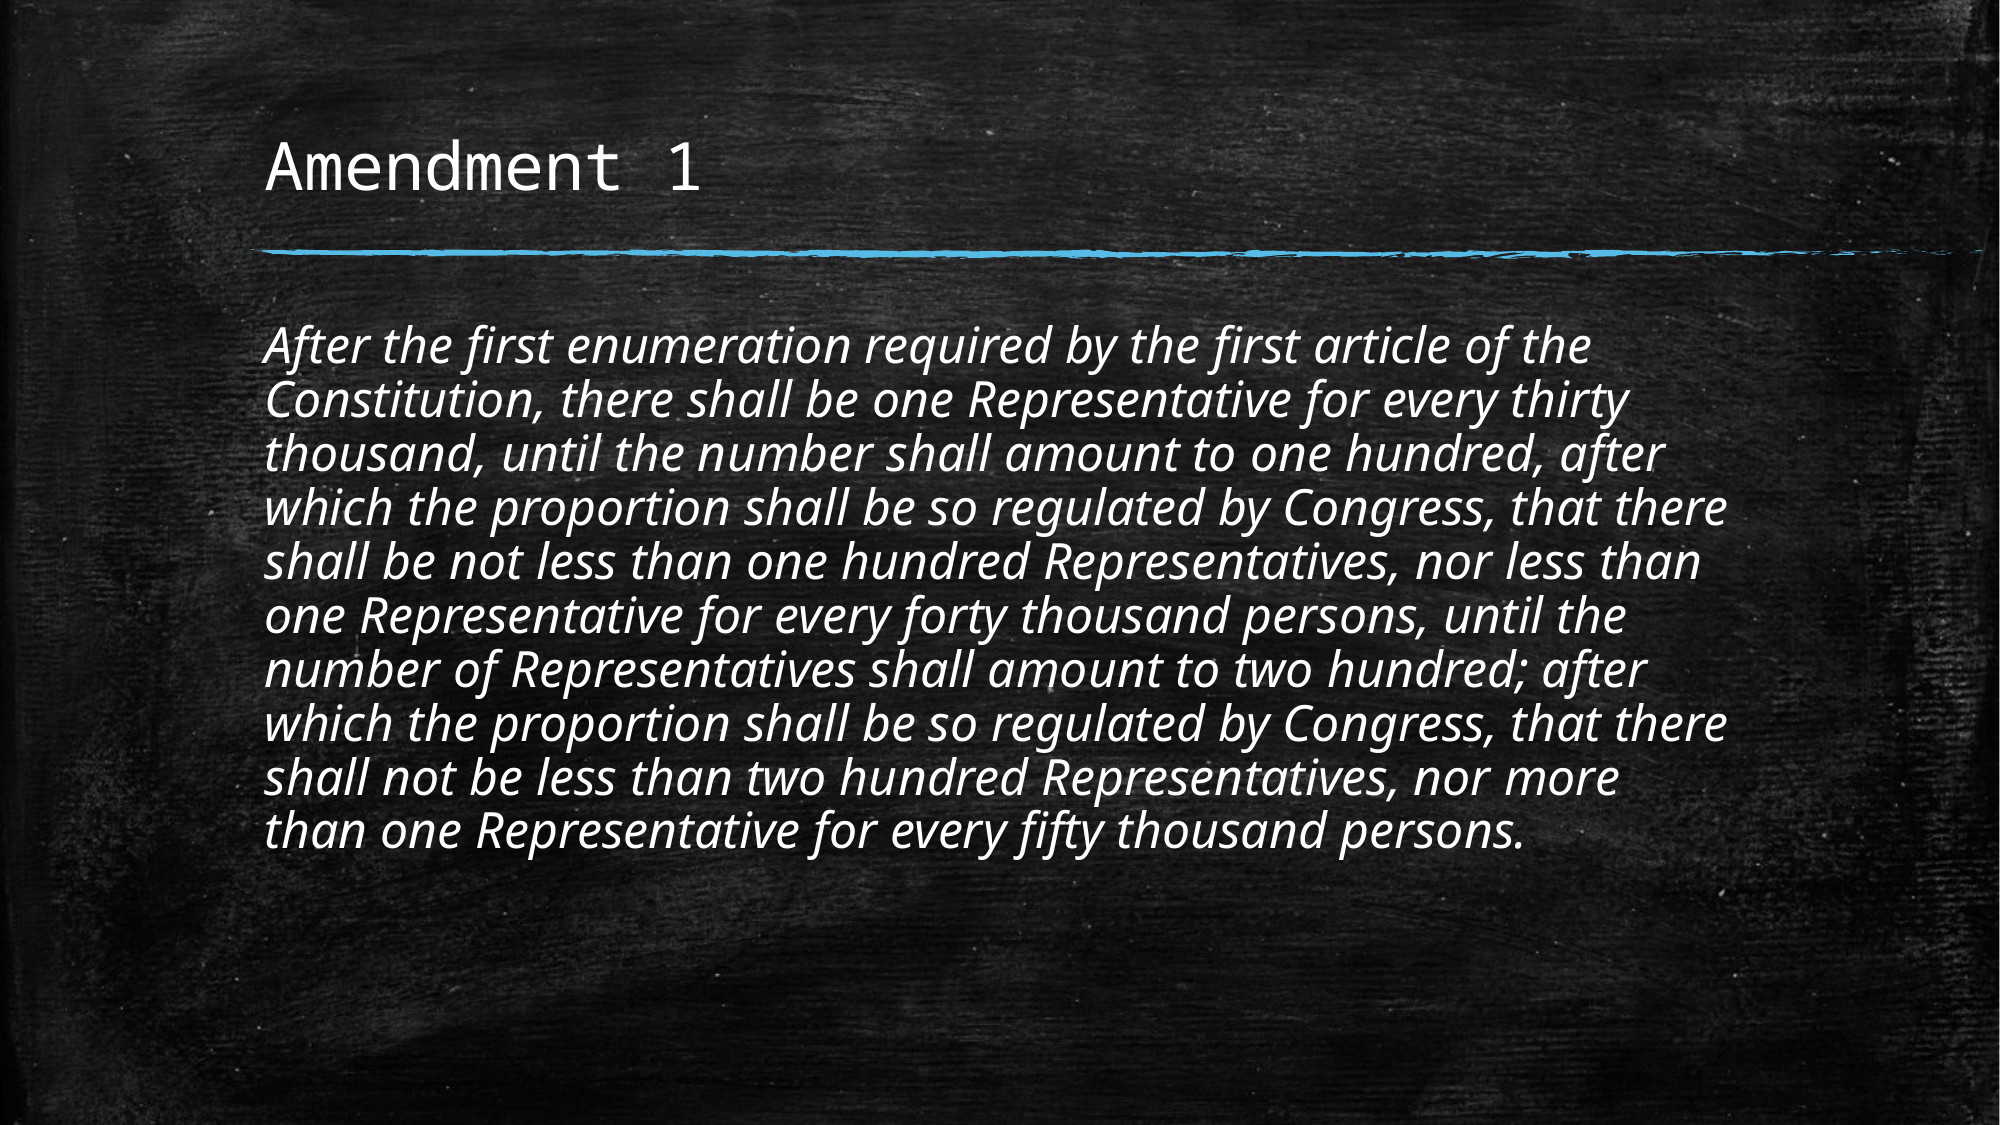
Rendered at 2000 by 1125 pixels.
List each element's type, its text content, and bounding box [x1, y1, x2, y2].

list After the first enumeration required by the first article of the Constitution, there shall be one Representative for every thirty thousand, until the number shall amount to one hundred, after which the proportion shall be so regulated by Congress, that there shall be not less than one hundred Representatives, nor less than one Representative for every forty thousand persons, until the number of Representatives shall amount to two hundred; after which the proportion shall be so regulated by Congress, that there shall not be less than two hundred Representatives, nor more than one Representative for every fifty thousand persons. [249, 312, 1750, 1013]
title Amendment 1 [249, 45, 1750, 213]
